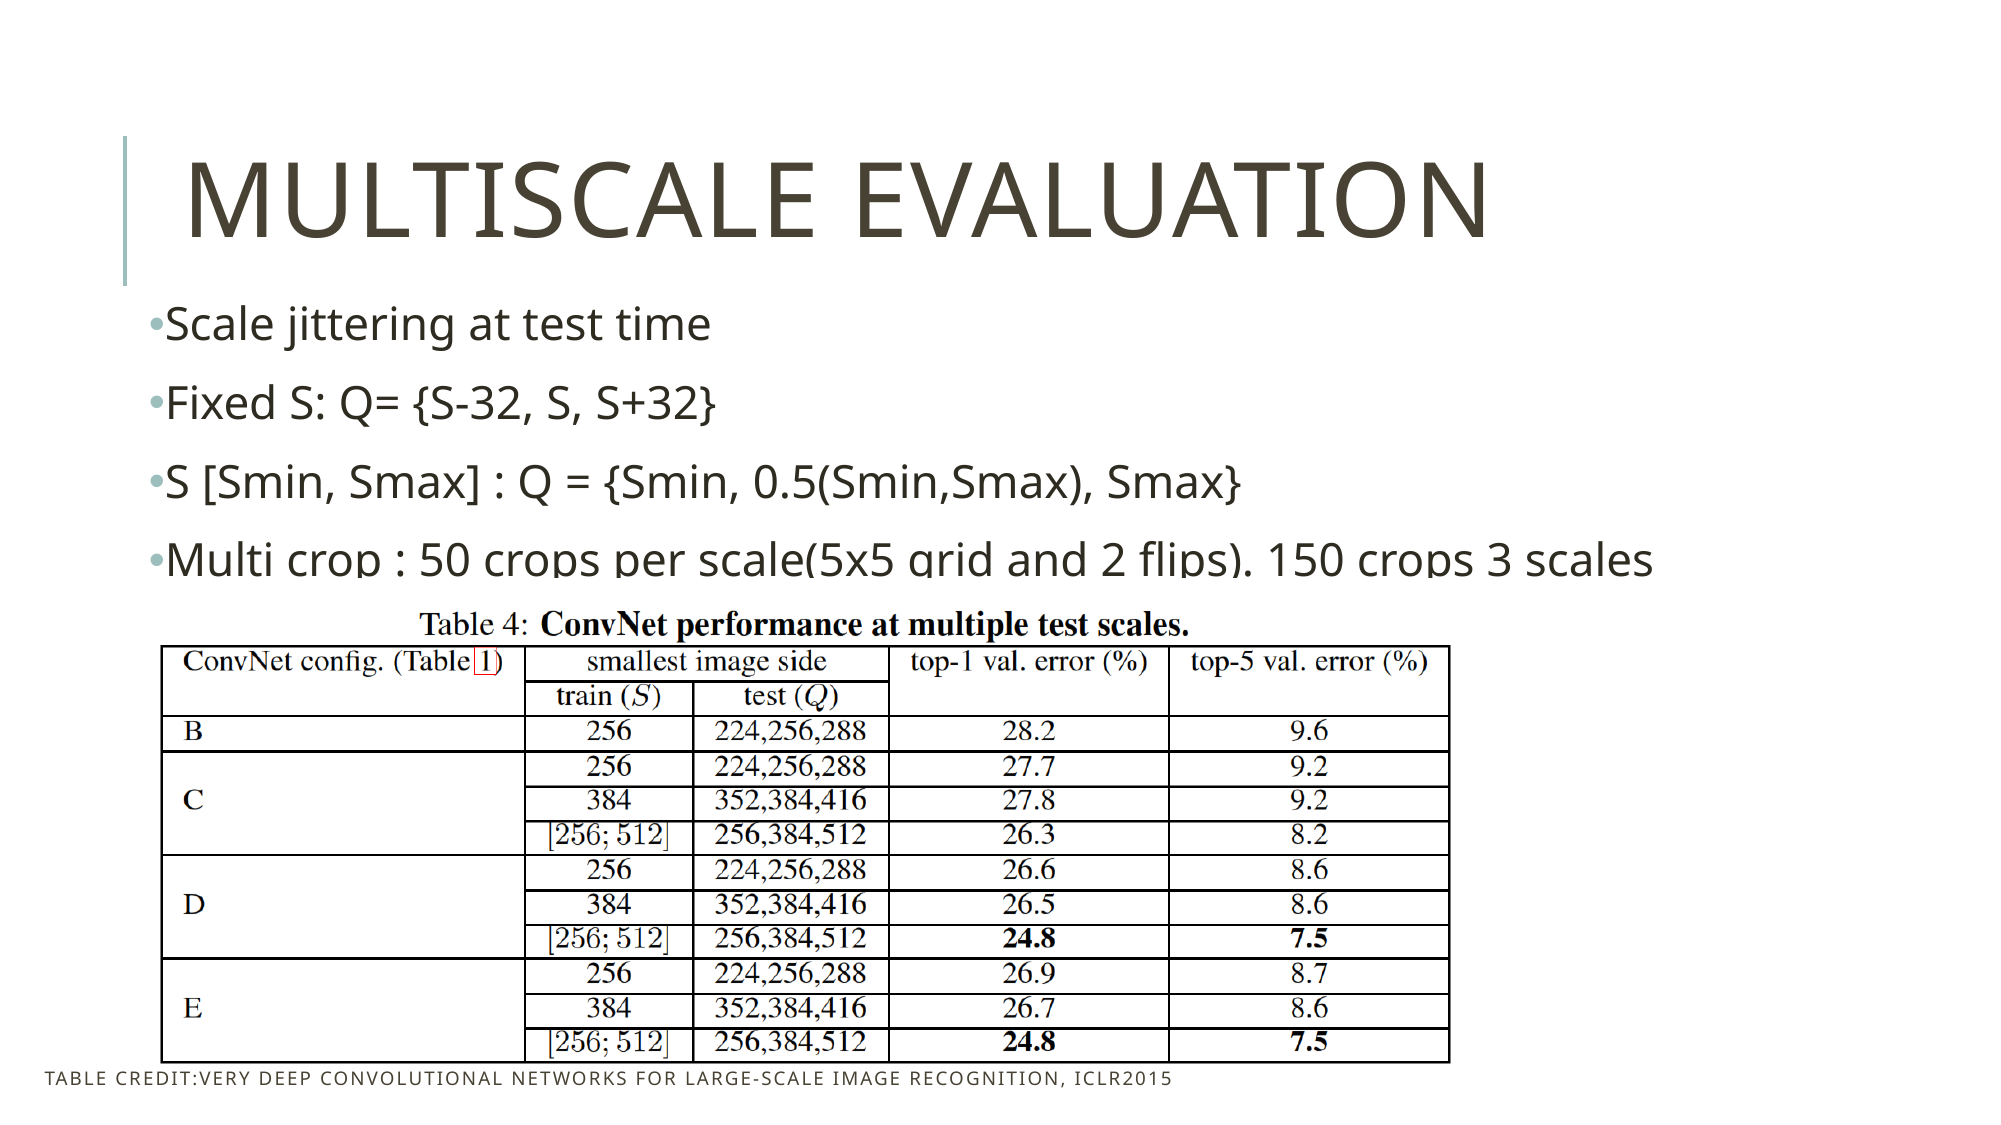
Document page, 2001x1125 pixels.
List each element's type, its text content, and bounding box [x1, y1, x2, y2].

picture [110, 578, 1488, 1092]
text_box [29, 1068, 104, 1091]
title Multiscale evaluation [168, 139, 1763, 275]
list Scale jittering at test time Fixed S: Q= {S-32, S, S+32} S [Smin, Smax] : Q = {Smin, 0.5(Smin,Smax), Smax} Multi crop : 50 crops per scale(5x5 grid and 2 flips). 150 crops 3 scales [141, 293, 1763, 1035]
